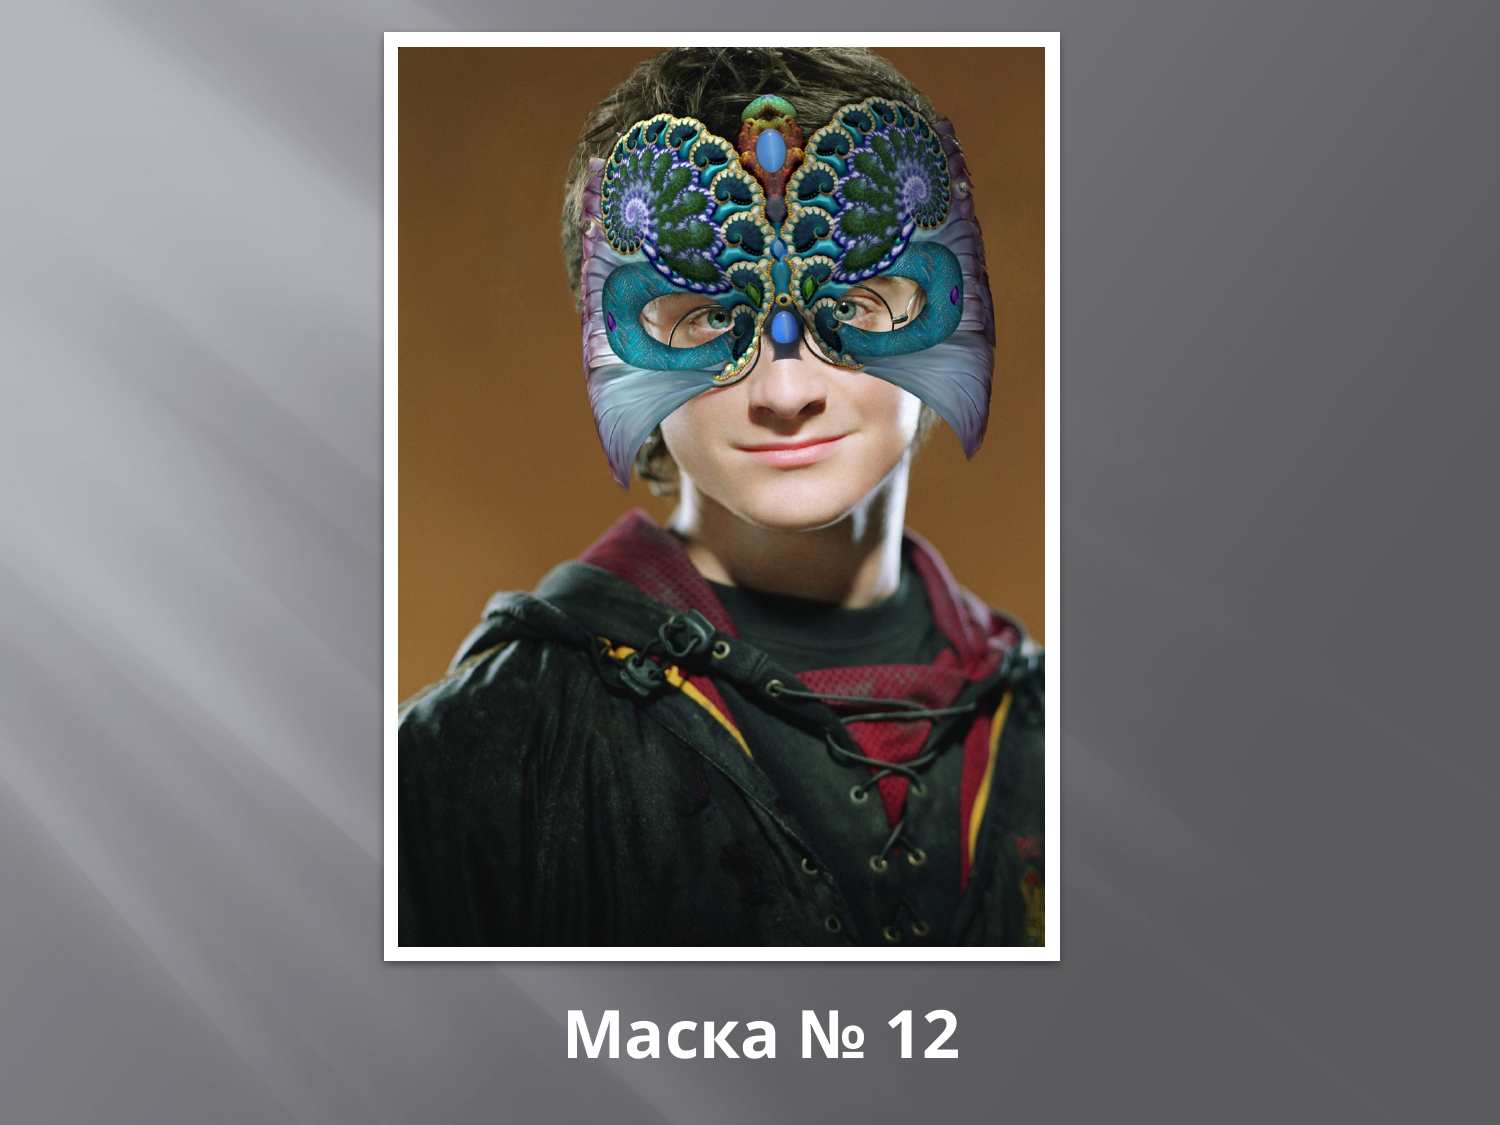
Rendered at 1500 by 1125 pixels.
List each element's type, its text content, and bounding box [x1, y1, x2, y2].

picture [398, 46, 1046, 948]
text_box Маска № 12 [547, 991, 976, 1079]
